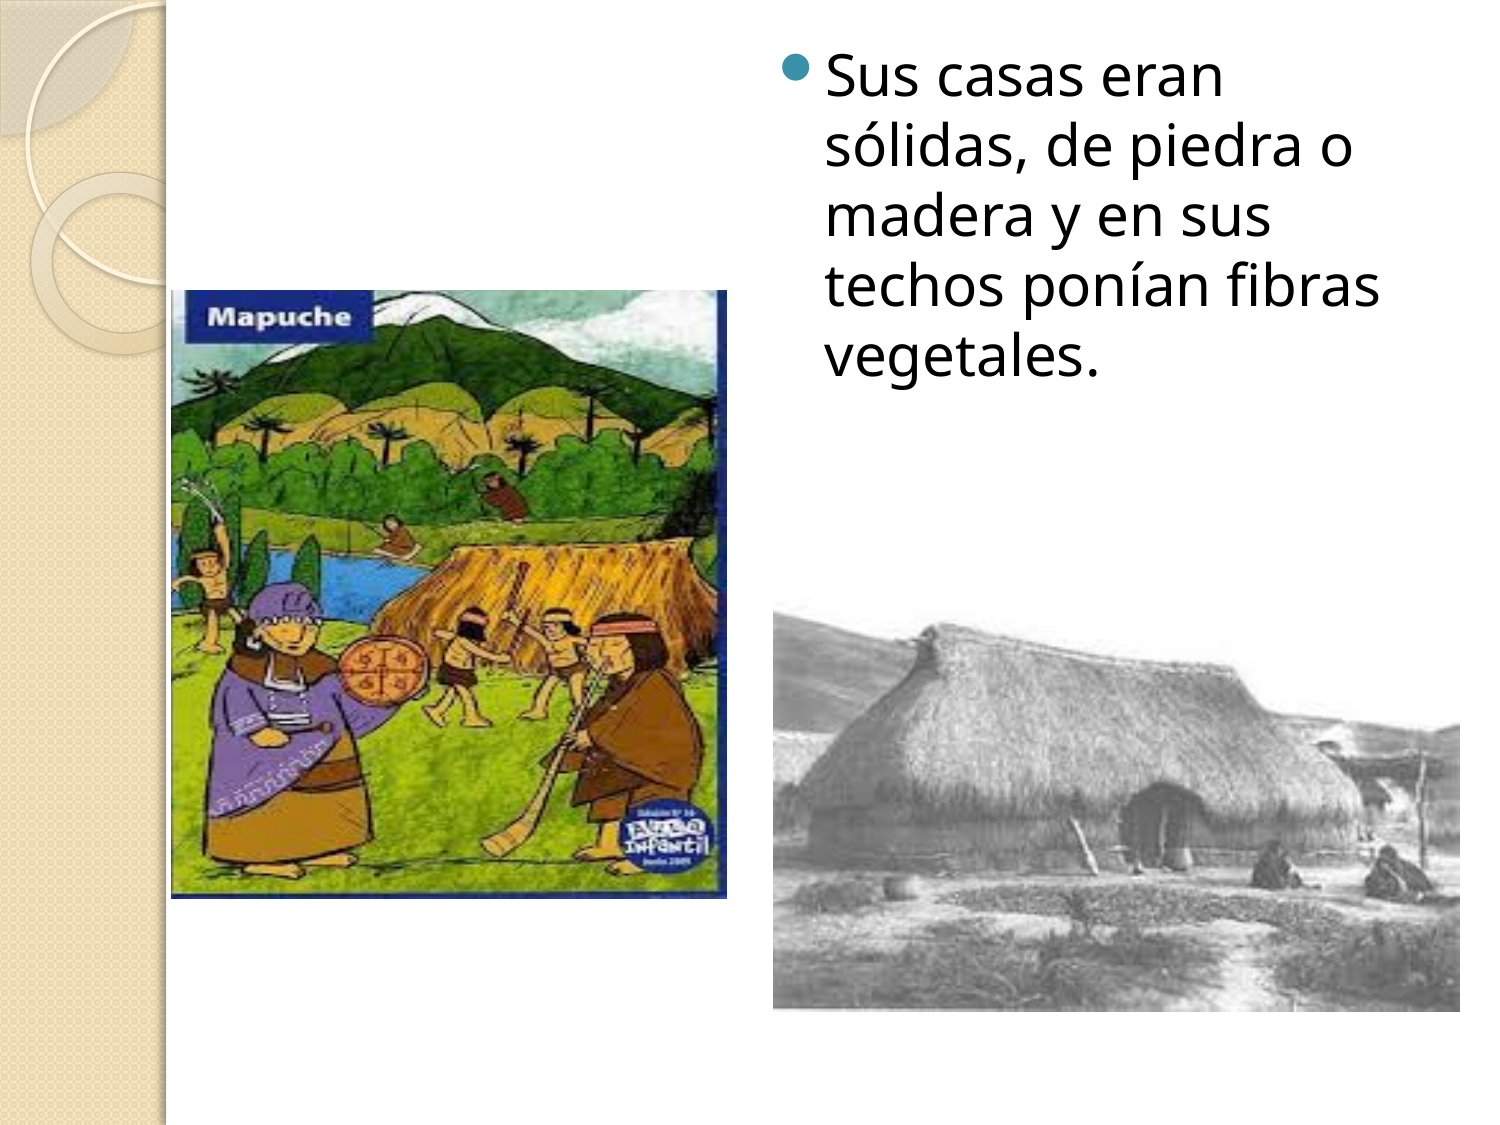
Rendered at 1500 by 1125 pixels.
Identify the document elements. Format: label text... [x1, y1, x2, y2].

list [773, 538, 1460, 1012]
list Sus casas eran sólidas, de piedra o madera y en sus techos ponían fibras vegetales. [750, 30, 1447, 480]
picture [170, 290, 727, 900]
